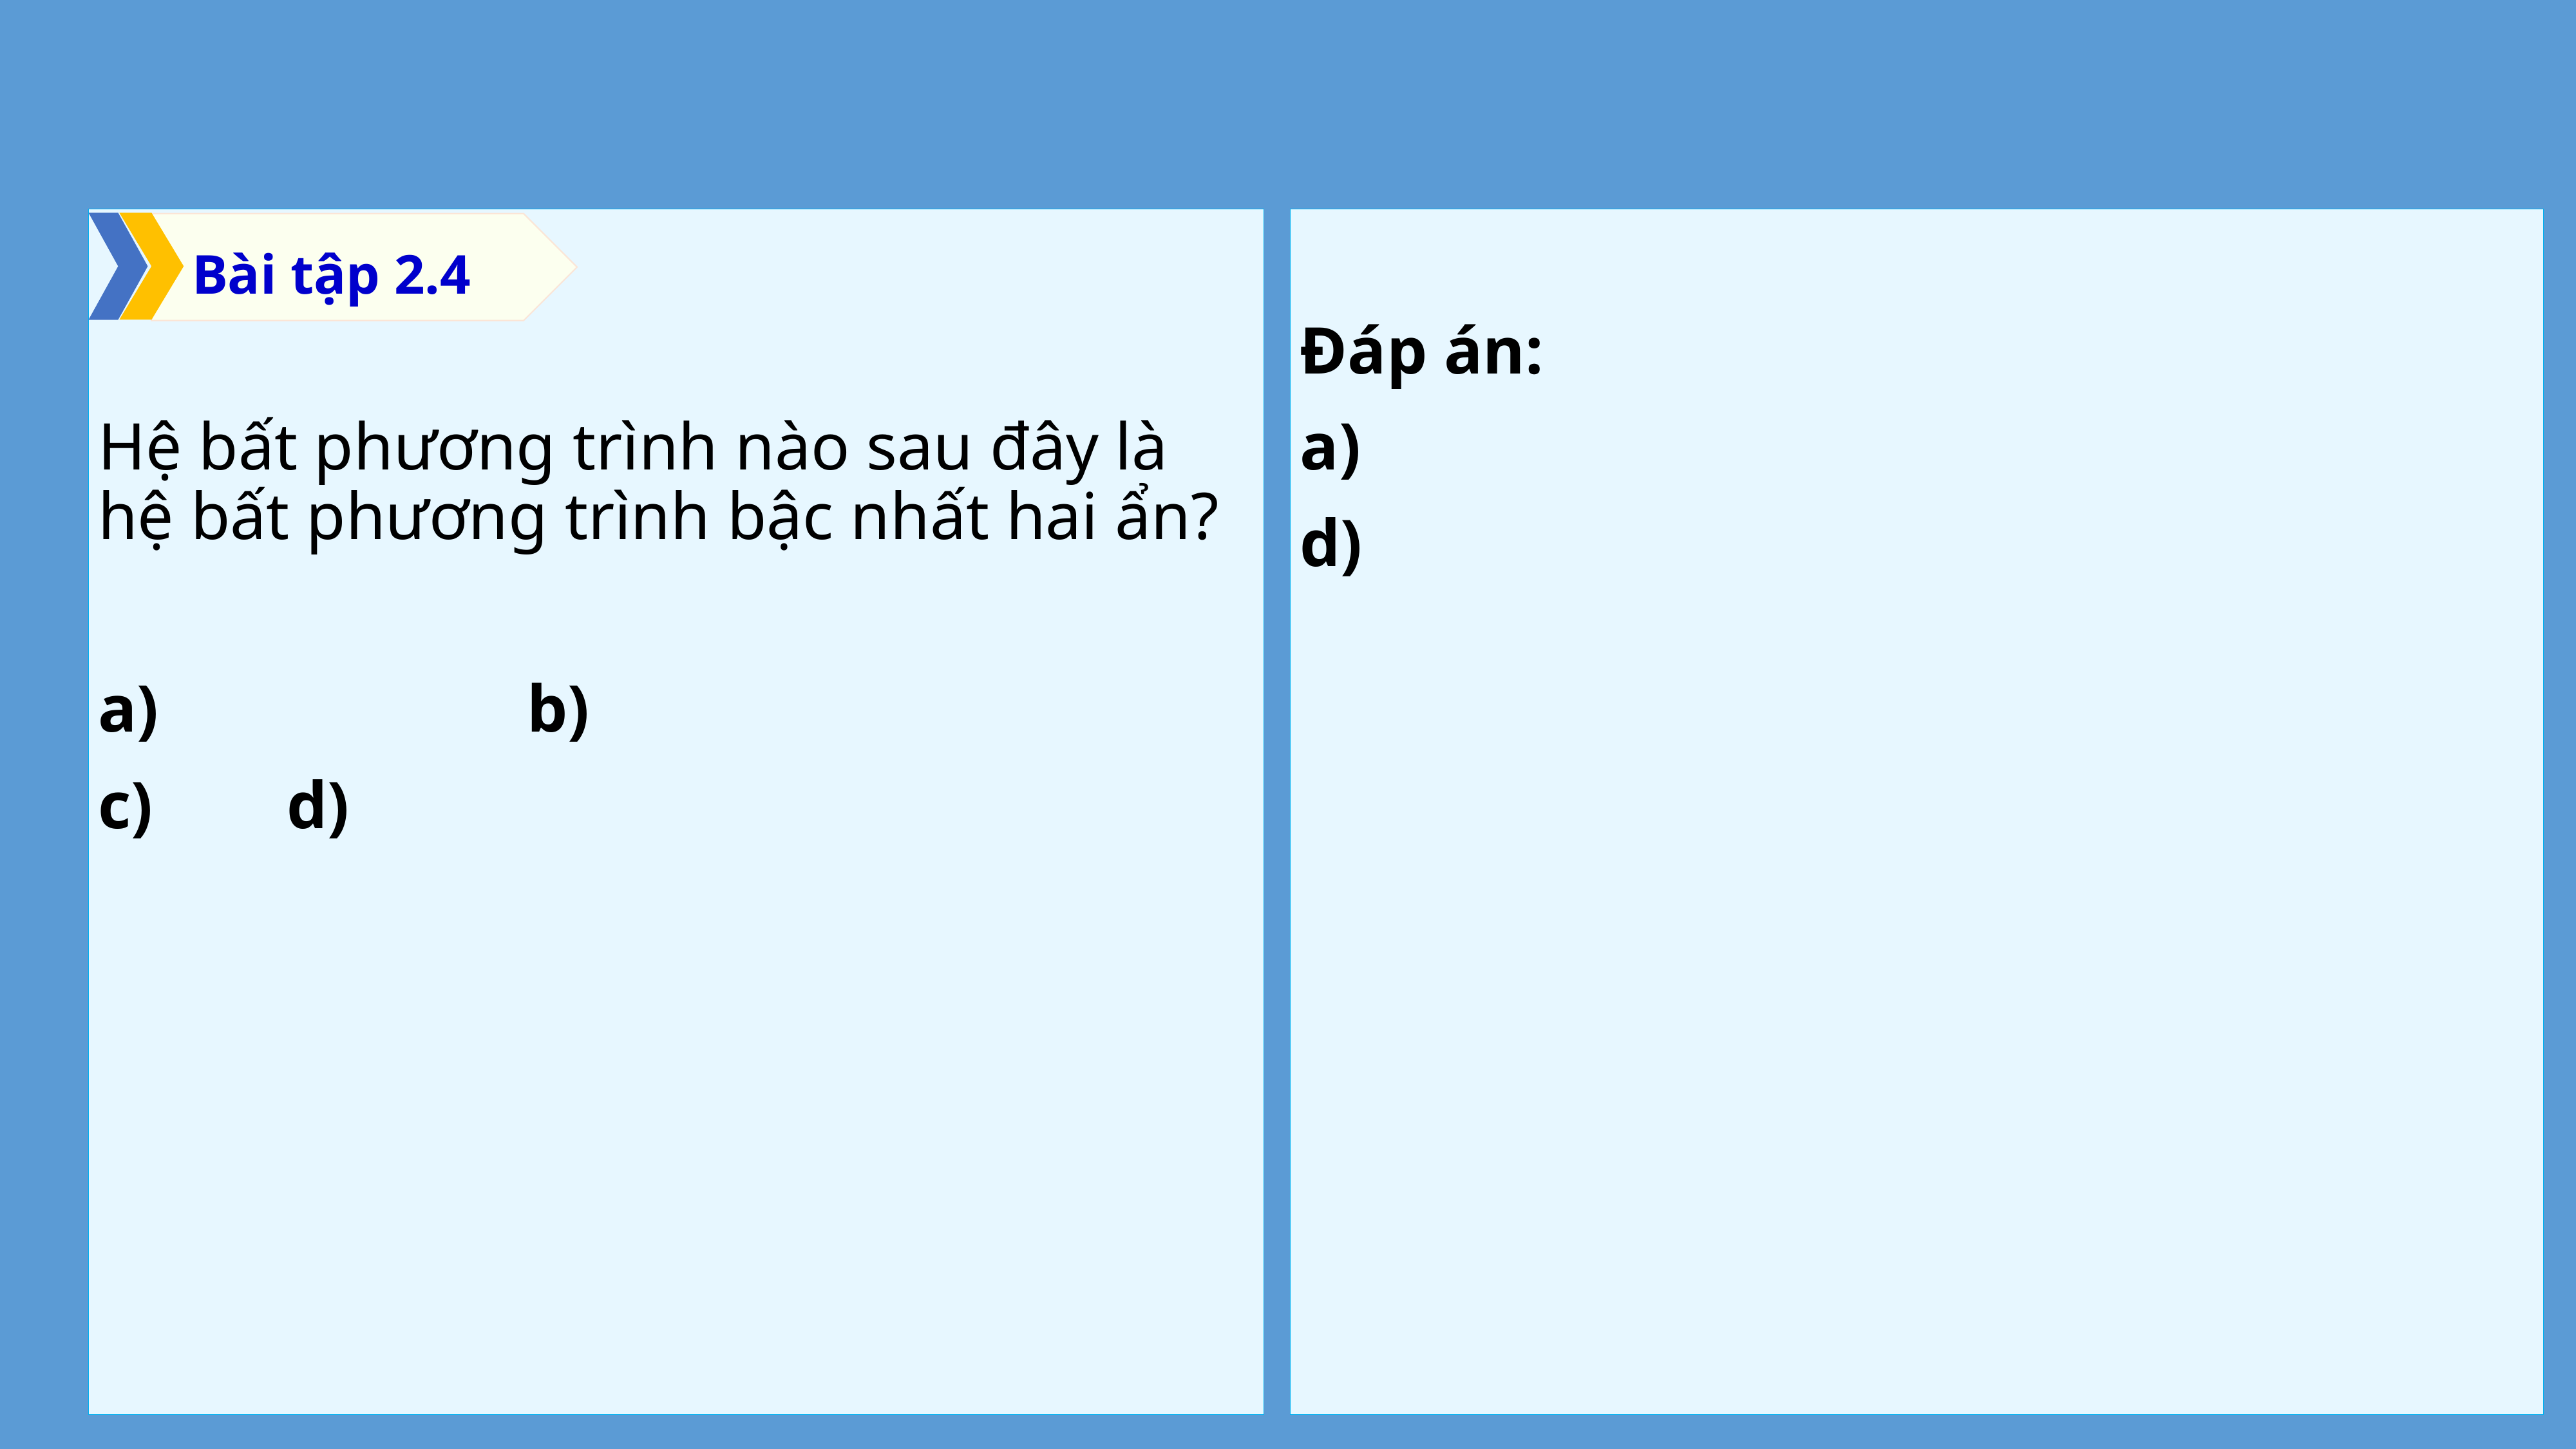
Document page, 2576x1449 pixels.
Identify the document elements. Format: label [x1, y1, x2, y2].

text_box [88, 213, 609, 386]
